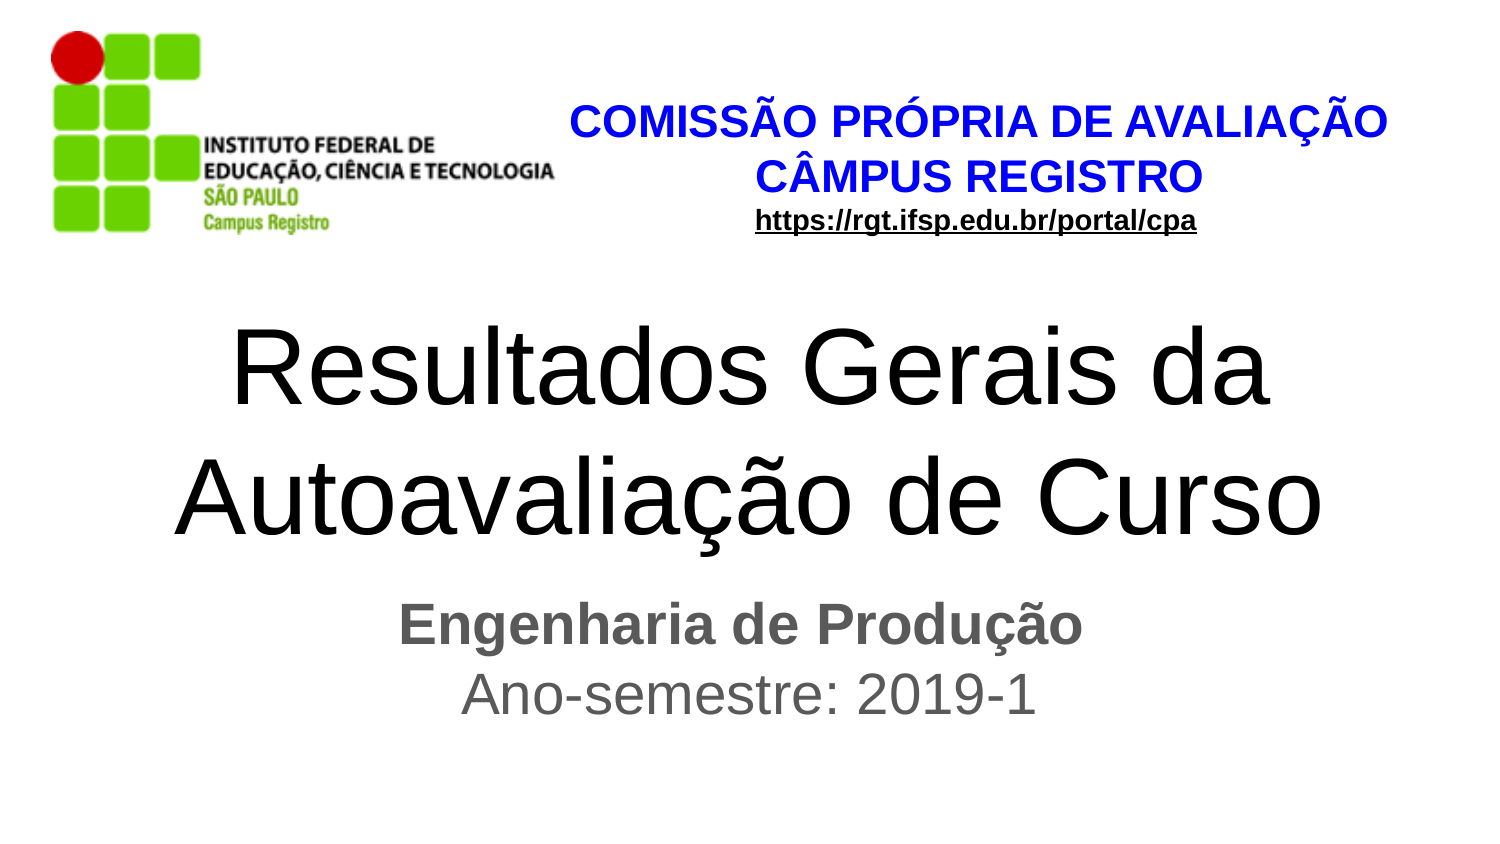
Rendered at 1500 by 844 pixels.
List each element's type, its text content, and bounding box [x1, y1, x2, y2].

subtitle Engenharia de Produção Ano-semestre: 2019-1 [51, 571, 1449, 746]
picture [50, 31, 636, 235]
text_box COMISSÃO PRÓPRIA DE AVALIAÇÃO CÂMPUS REGISTRO https://rgt.ifsp.edu.br/portal/cpa [640, 76, 1461, 192]
title Resultados Gerais da Autoavaliação de Curso [51, 234, 1449, 571]
